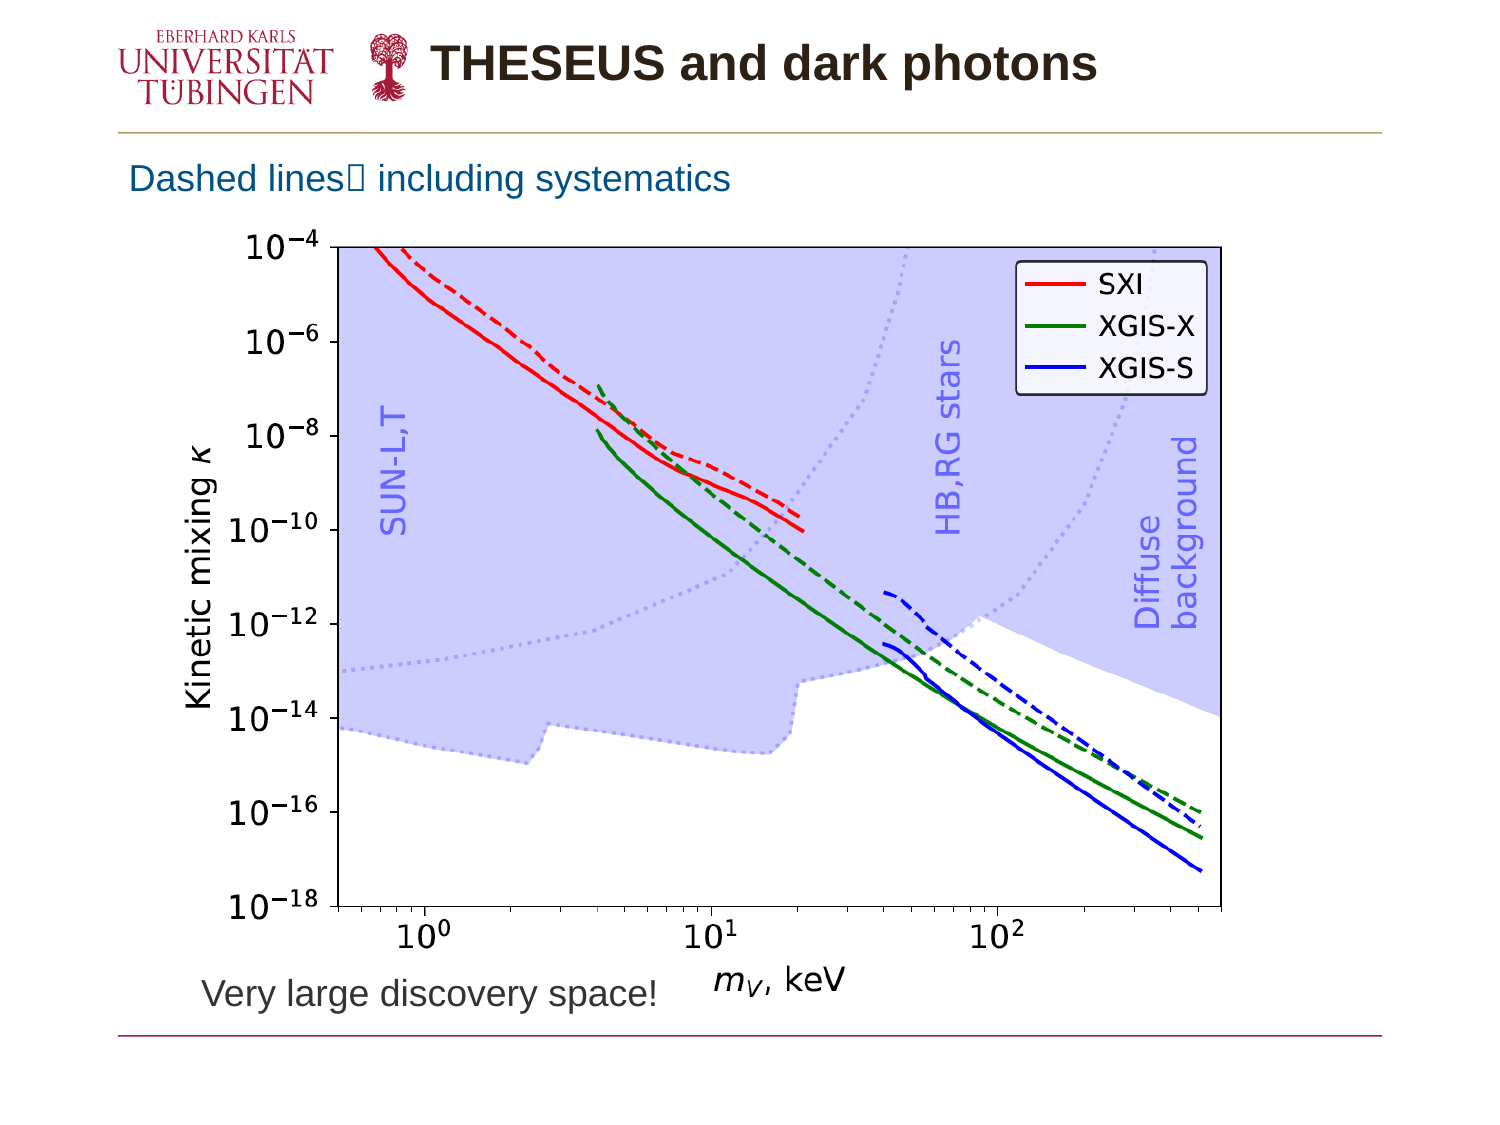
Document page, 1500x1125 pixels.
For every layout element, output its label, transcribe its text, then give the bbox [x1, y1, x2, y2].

text_box Dashed lines including systematics [113, 146, 747, 206]
picture [117, 29, 408, 105]
picture [159, 208, 1246, 1023]
title THESEUS and dark photons [430, 29, 1500, 91]
